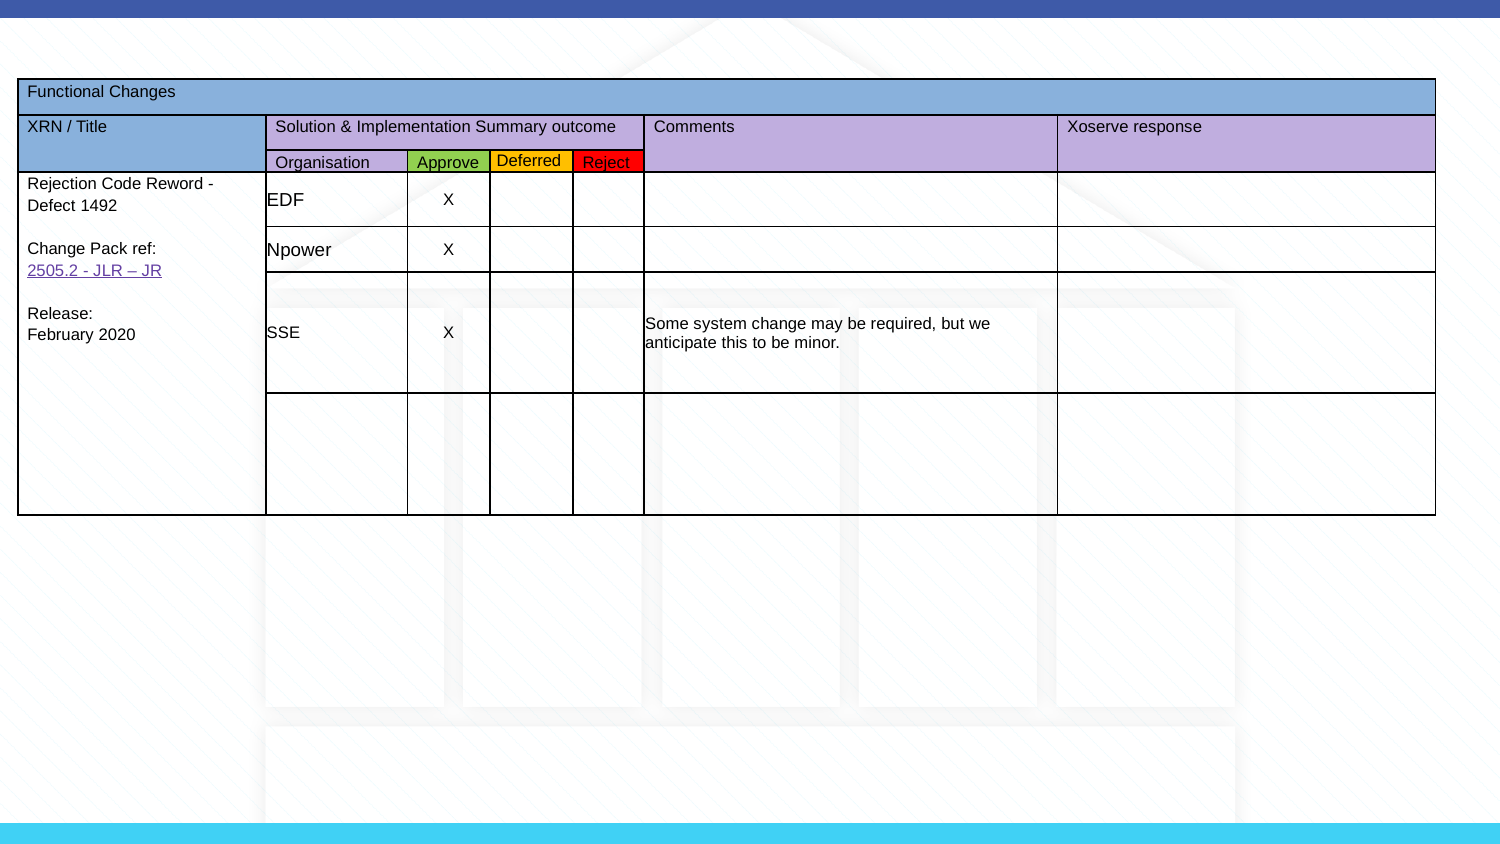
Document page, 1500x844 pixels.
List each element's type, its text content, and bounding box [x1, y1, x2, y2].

table_cell Organisation [267, 151, 407, 171]
table_cell Approve [408, 151, 489, 171]
table_header Functional Changes [19, 80, 1435, 114]
table_cell [491, 173, 572, 226]
table_cell SSE [267, 273, 407, 392]
table_cell [1058, 394, 1435, 514]
table_cell Reject [574, 151, 643, 171]
table_cell Rejection Code Reword - Defect 1492 Change Pack ref: 2505.2 - JLR – JR Release: February 2020 [19, 173, 265, 514]
picture [0, 0, 1500, 844]
table_cell [1058, 273, 1435, 392]
table_cell [574, 273, 643, 392]
table_cell [1058, 227, 1435, 271]
table_cell Npower [267, 227, 407, 271]
table_cell [408, 394, 489, 514]
table_cell [574, 394, 643, 514]
table_cell [645, 227, 1057, 271]
table_cell XRN / Title [19, 116, 265, 171]
table_cell Xoserve response [1058, 116, 1435, 171]
table_cell X [408, 273, 489, 392]
table_cell [645, 394, 1057, 514]
table_cell [491, 273, 572, 392]
table_cell [267, 394, 407, 514]
table_cell EDF [267, 173, 407, 226]
table_cell [491, 227, 572, 271]
table_cell X [408, 173, 489, 226]
table_cell [574, 227, 643, 271]
table_cell Solution & Implementation Summary outcome [267, 116, 643, 149]
table_cell [574, 173, 643, 226]
table_cell [1058, 173, 1435, 226]
table_cell Deferred [491, 151, 572, 171]
table_cell [645, 173, 1057, 226]
table_cell Some system change may be required, but we anticipate this to be minor. [645, 273, 1057, 392]
table_cell [491, 394, 572, 514]
table_cell X [408, 227, 489, 271]
table_cell Comments [645, 116, 1057, 171]
